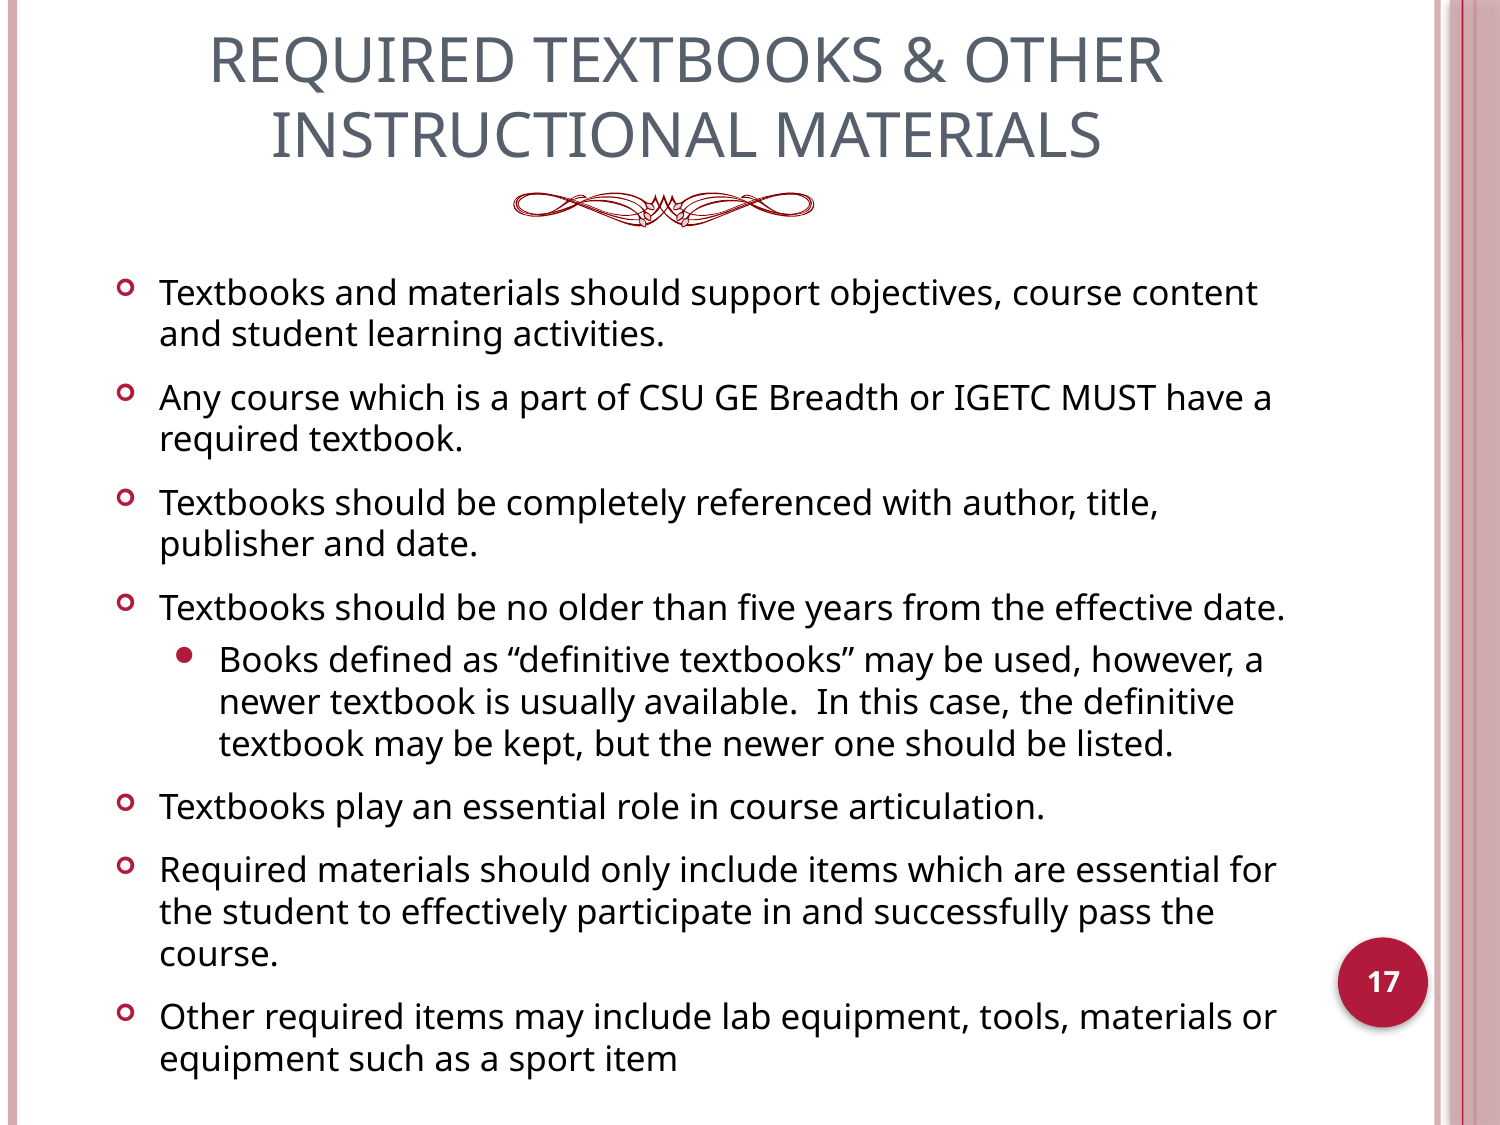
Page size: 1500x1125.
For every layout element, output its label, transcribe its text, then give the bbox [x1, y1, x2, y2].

picture [511, 186, 817, 232]
title Required Textbooks & Other Instructional Materials [75, 12, 1300, 200]
slide_number 17 [1333, 940, 1434, 1027]
list Textbooks and materials should support objectives, course content and student learning activities. Any course which is a part of CSU GE Breadth or IGETC MUST have a required textbook. Textbooks should be completely referenced with author, title, publisher and date. Textbooks should be no older than five years from the effective date. Books defined as “definitive textbooks” may be used, however, a newer textbook is usually available. In this case, the definitive textbook may be kept, but the newer one should be listed. Textbooks play an essential role in course articulation. Required materials should only include items which are essential for the student to effectively participate in and successfully pass the course. Other required items may include lab equipment, tools, materials or equipment such as a sport item [99, 262, 1338, 1100]
